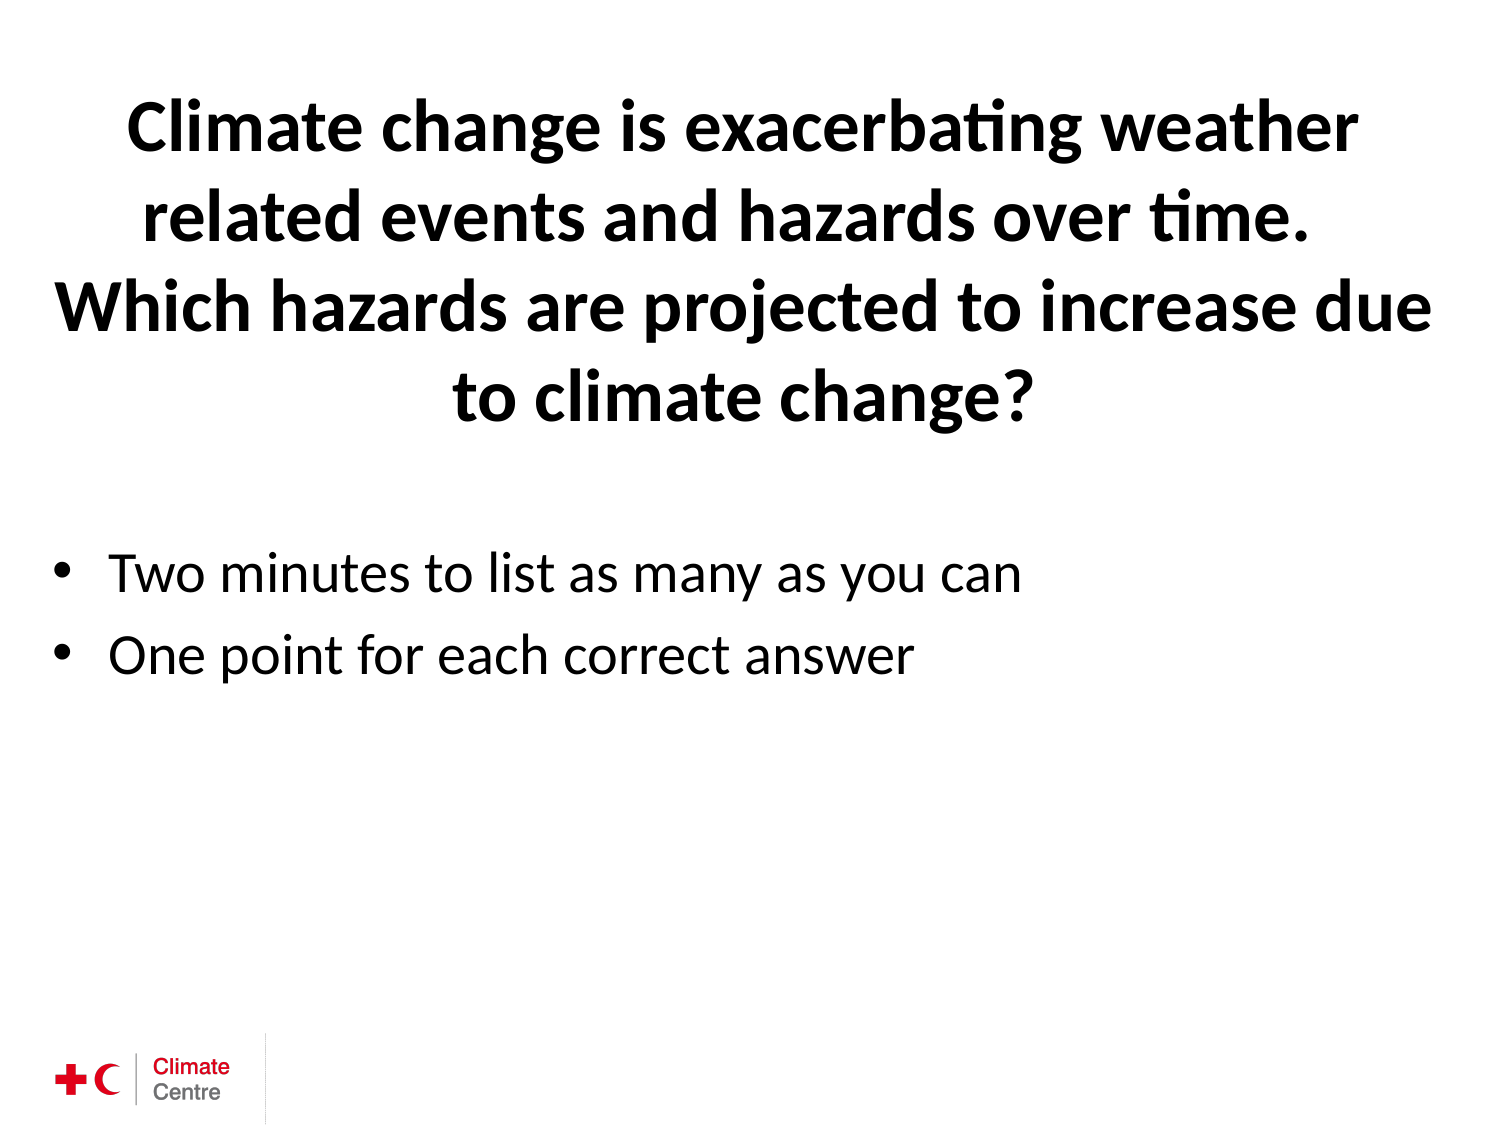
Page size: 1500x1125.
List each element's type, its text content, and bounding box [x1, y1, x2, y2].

picture [35, 1033, 266, 1125]
list Two minutes to list as many as you can One point for each correct answer [37, 526, 1453, 975]
title Climate change is exacerbating weather related events and hazards over time. Which hazards are projected to increase due to climate change? [37, 207, 1453, 396]
